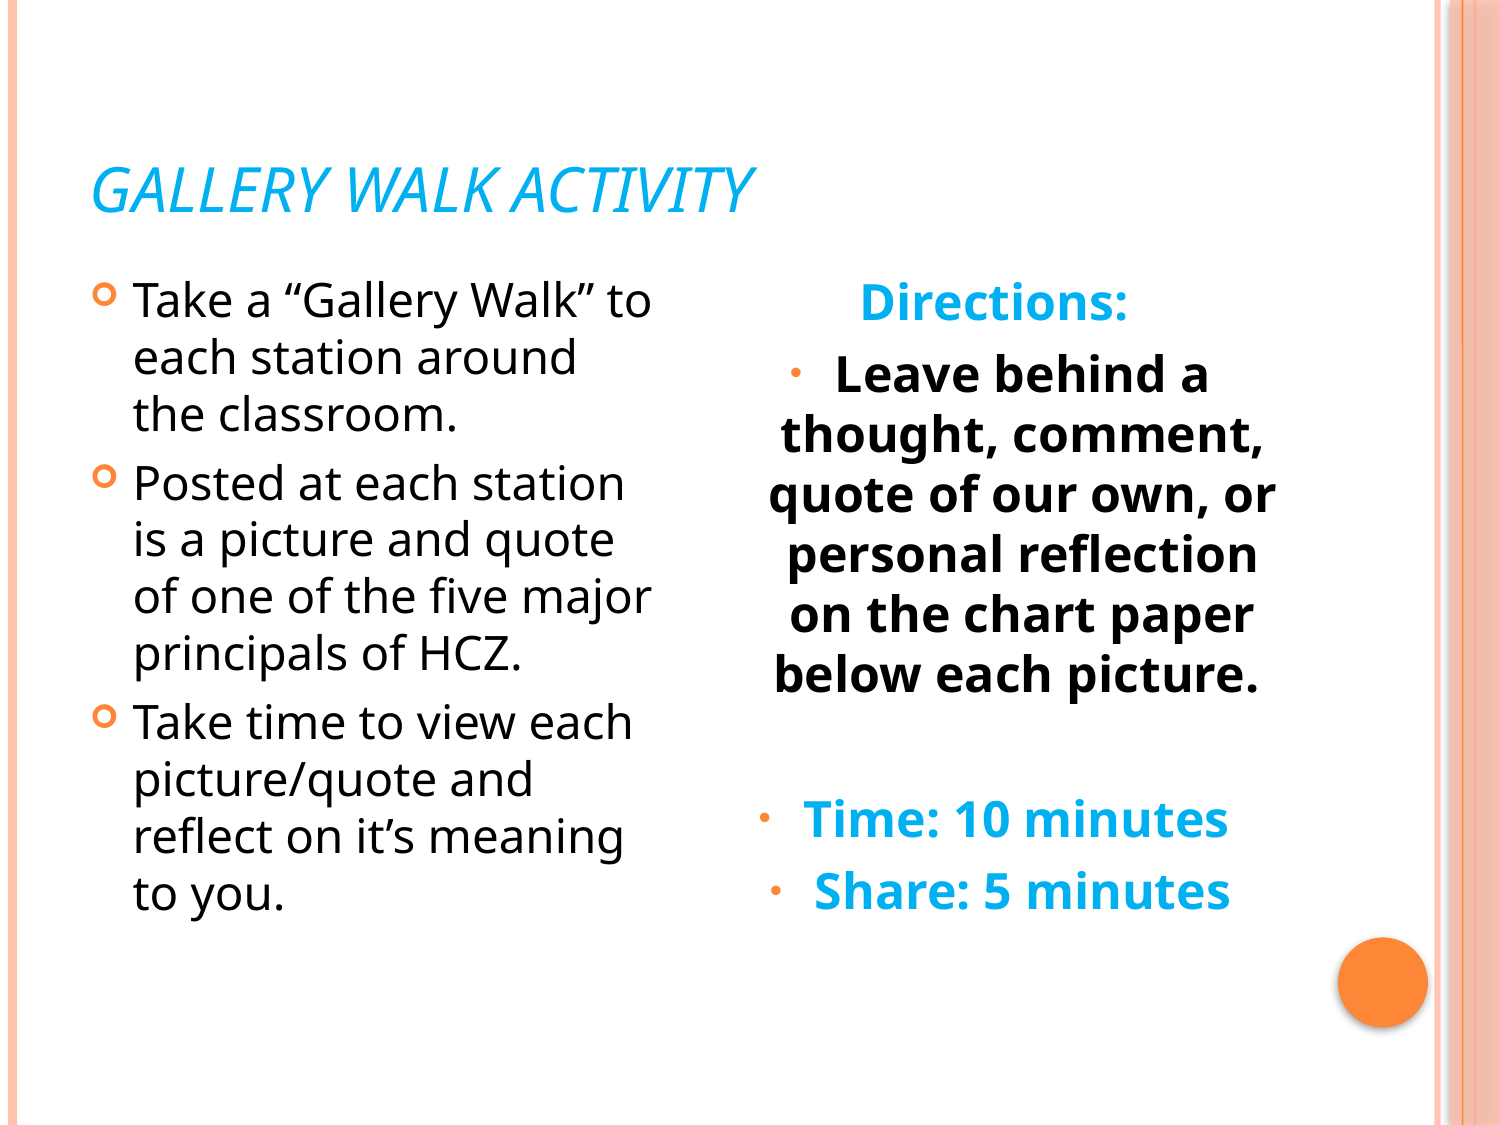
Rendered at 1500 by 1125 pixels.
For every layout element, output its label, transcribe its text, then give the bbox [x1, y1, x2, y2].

list Take a “Gallery Walk” to each station around the classroom. Posted at each station is a picture and quote of one of the five major principals of HCZ. Take time to view each picture/quote and reflect on it’s meaning to you. [75, 262, 675, 1013]
list Directions: Leave behind a thought, comment, quote of our own, or personal reflection on the chart paper below each picture. Time: 10 minutes Share: 5 minutes [700, 262, 1301, 1013]
title Gallery Walk Activity [75, 45, 1300, 233]
